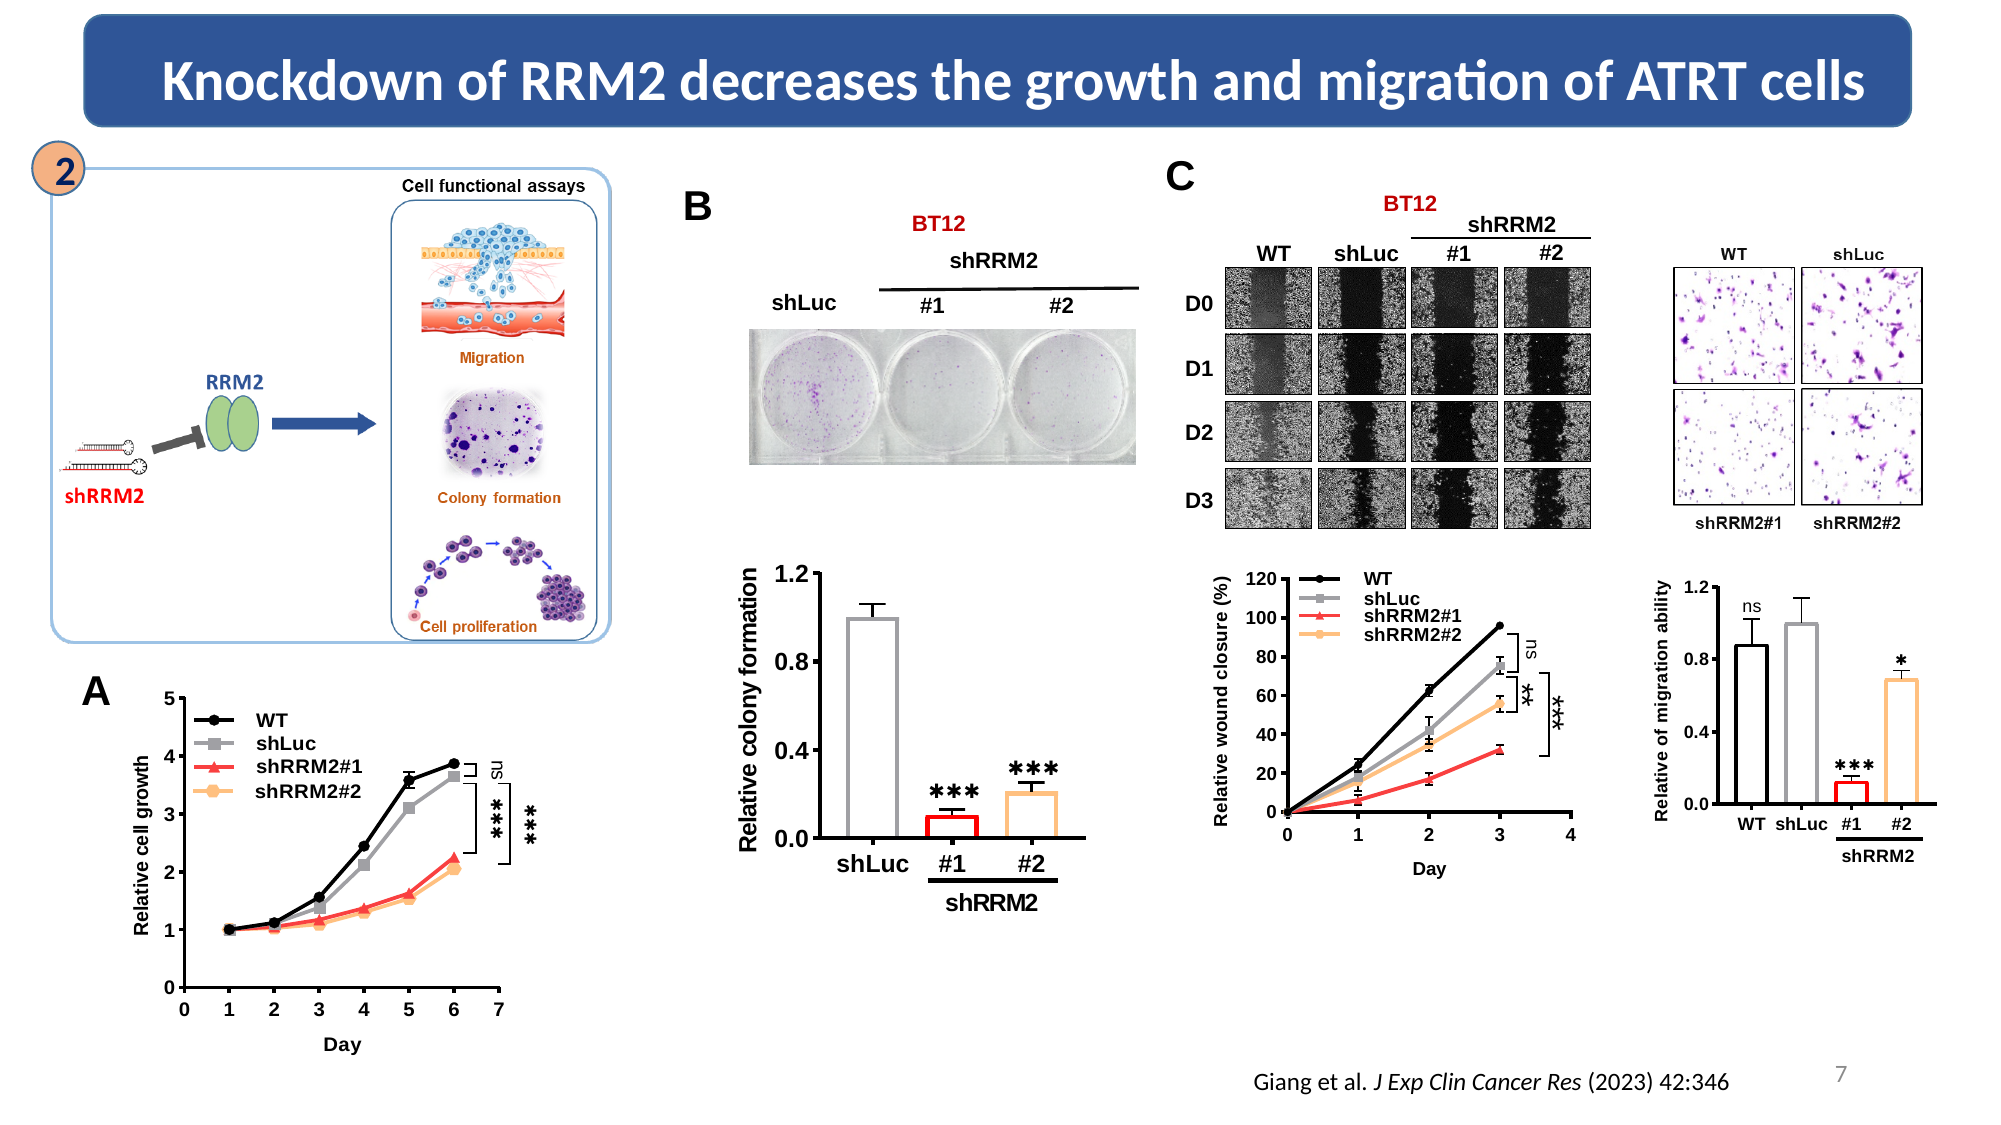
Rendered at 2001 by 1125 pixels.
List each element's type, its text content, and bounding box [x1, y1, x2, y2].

slide_number 7 [1412, 1042, 1863, 1103]
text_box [20, 137, 618, 644]
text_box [668, 171, 1167, 949]
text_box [66, 656, 572, 1082]
text_box Giang et al. J Exp Clin Cancer Res (2023) 42:346 [1238, 1057, 1412, 1103]
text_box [1150, 141, 2000, 934]
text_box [73, 0, 1955, 127]
